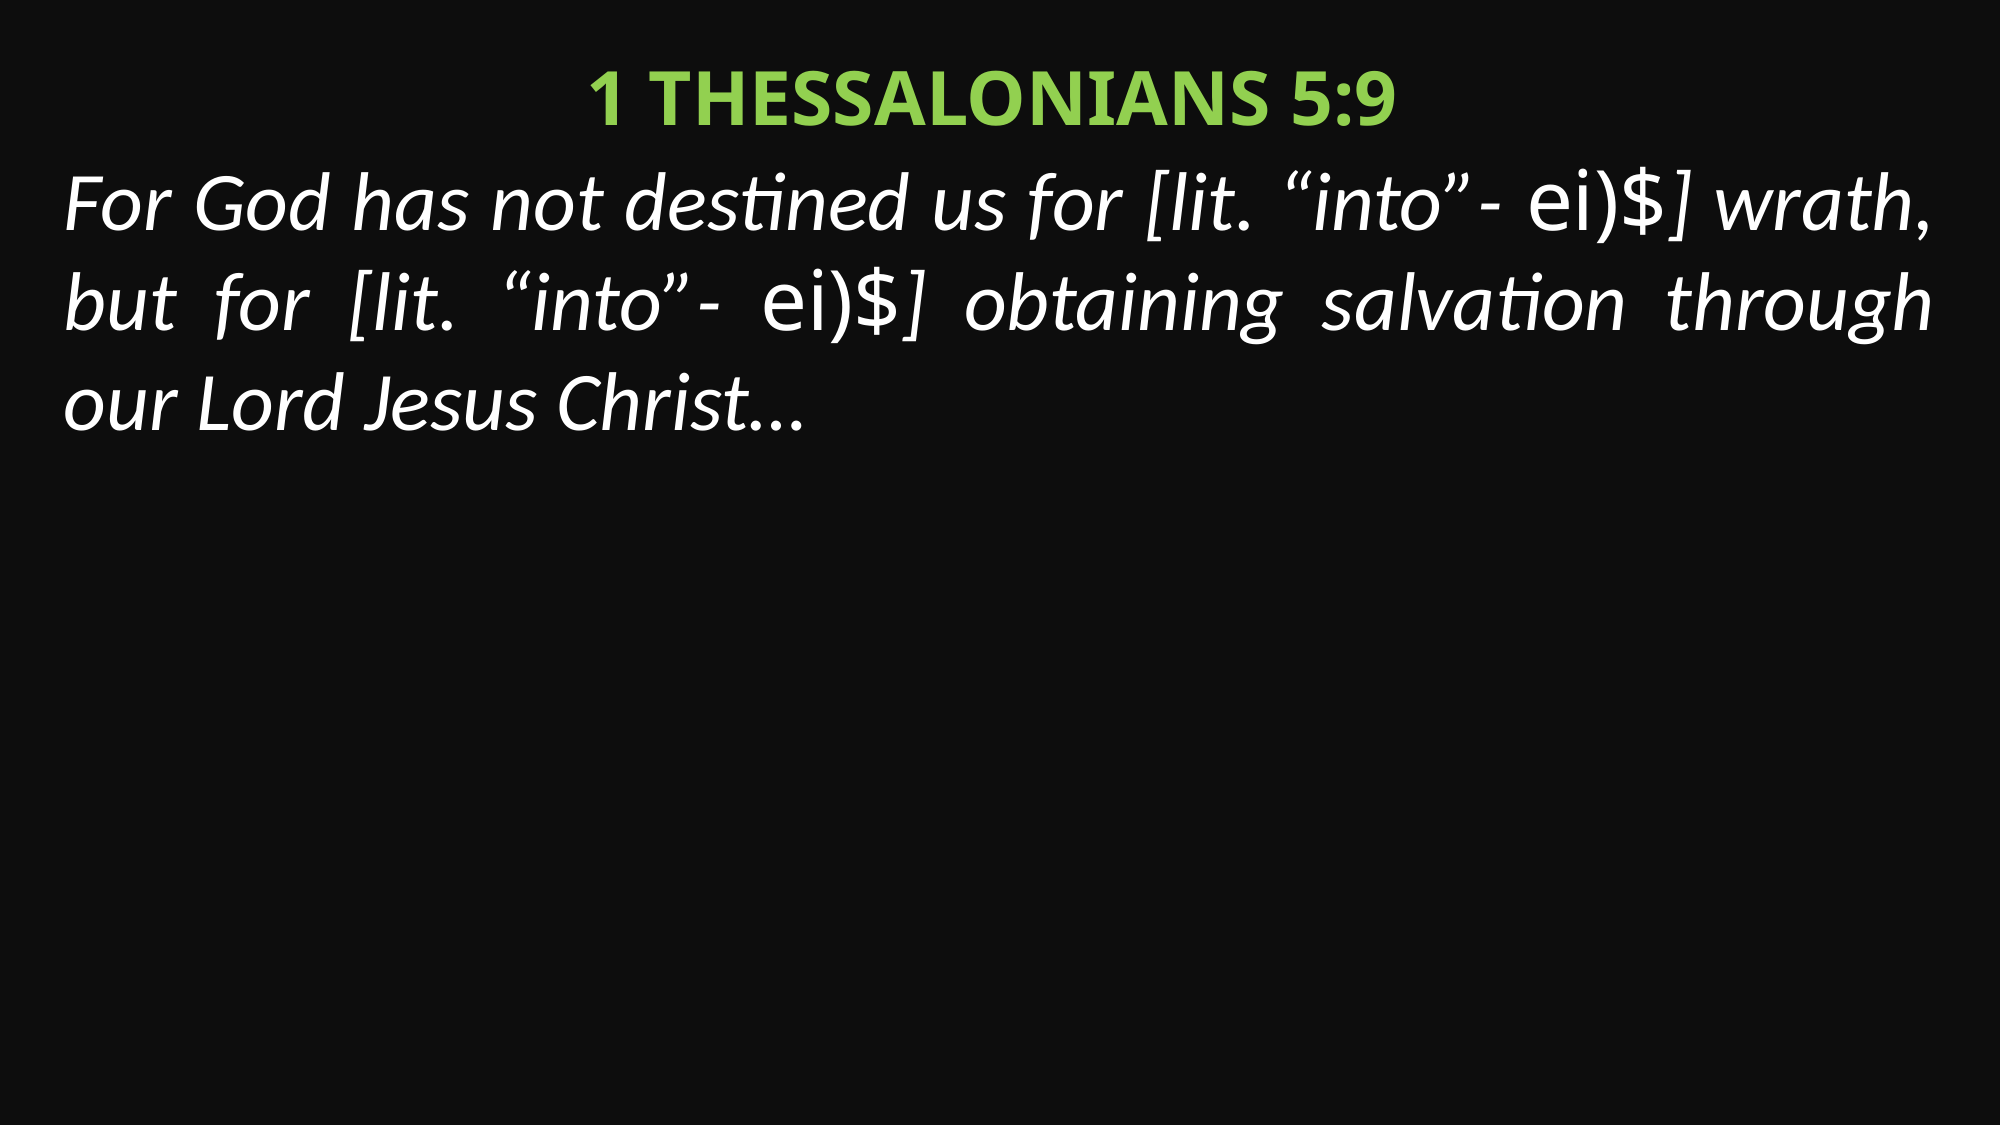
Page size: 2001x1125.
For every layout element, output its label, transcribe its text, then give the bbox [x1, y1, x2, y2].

subtitle 1 Thessalonians 5:9 [34, 42, 1951, 184]
text_box For God has not destined us for [lit. “into”- ei)$] wrath, but for [lit. “into”- ei)$] obtaining salvation through our Lord Jesus Christ… [49, 139, 1951, 455]
